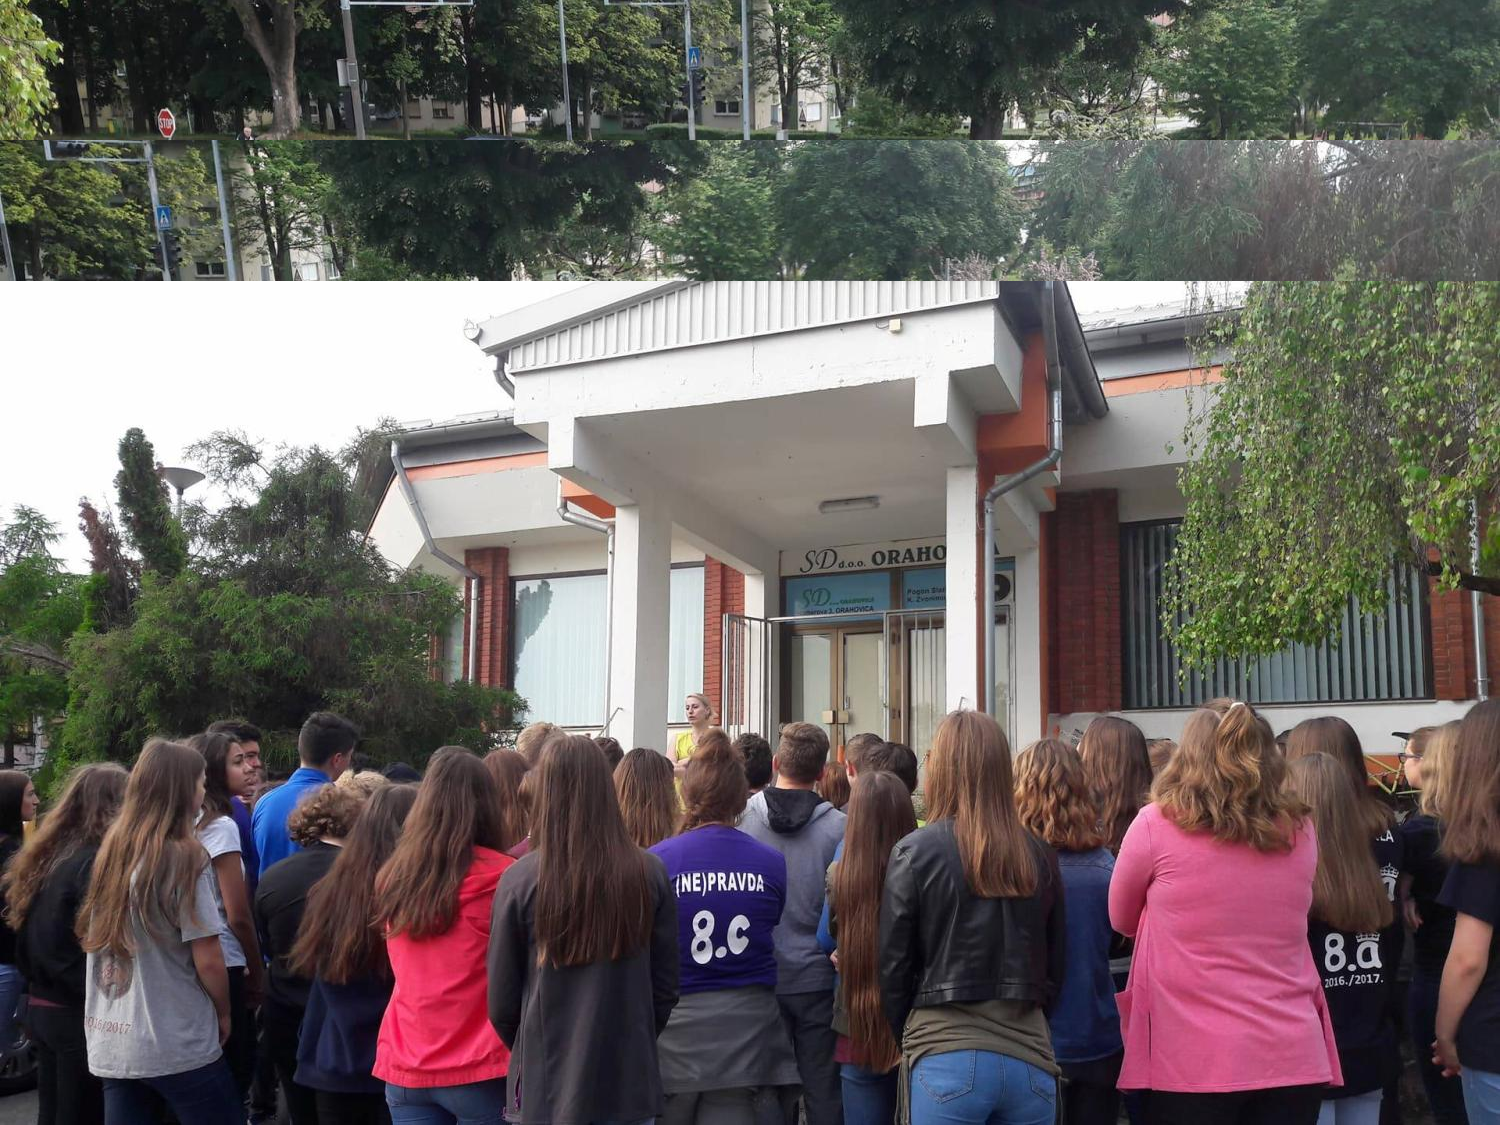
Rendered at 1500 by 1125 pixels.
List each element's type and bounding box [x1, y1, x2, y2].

list [0, 0, 1500, 140]
picture [0, 140, 1500, 1125]
